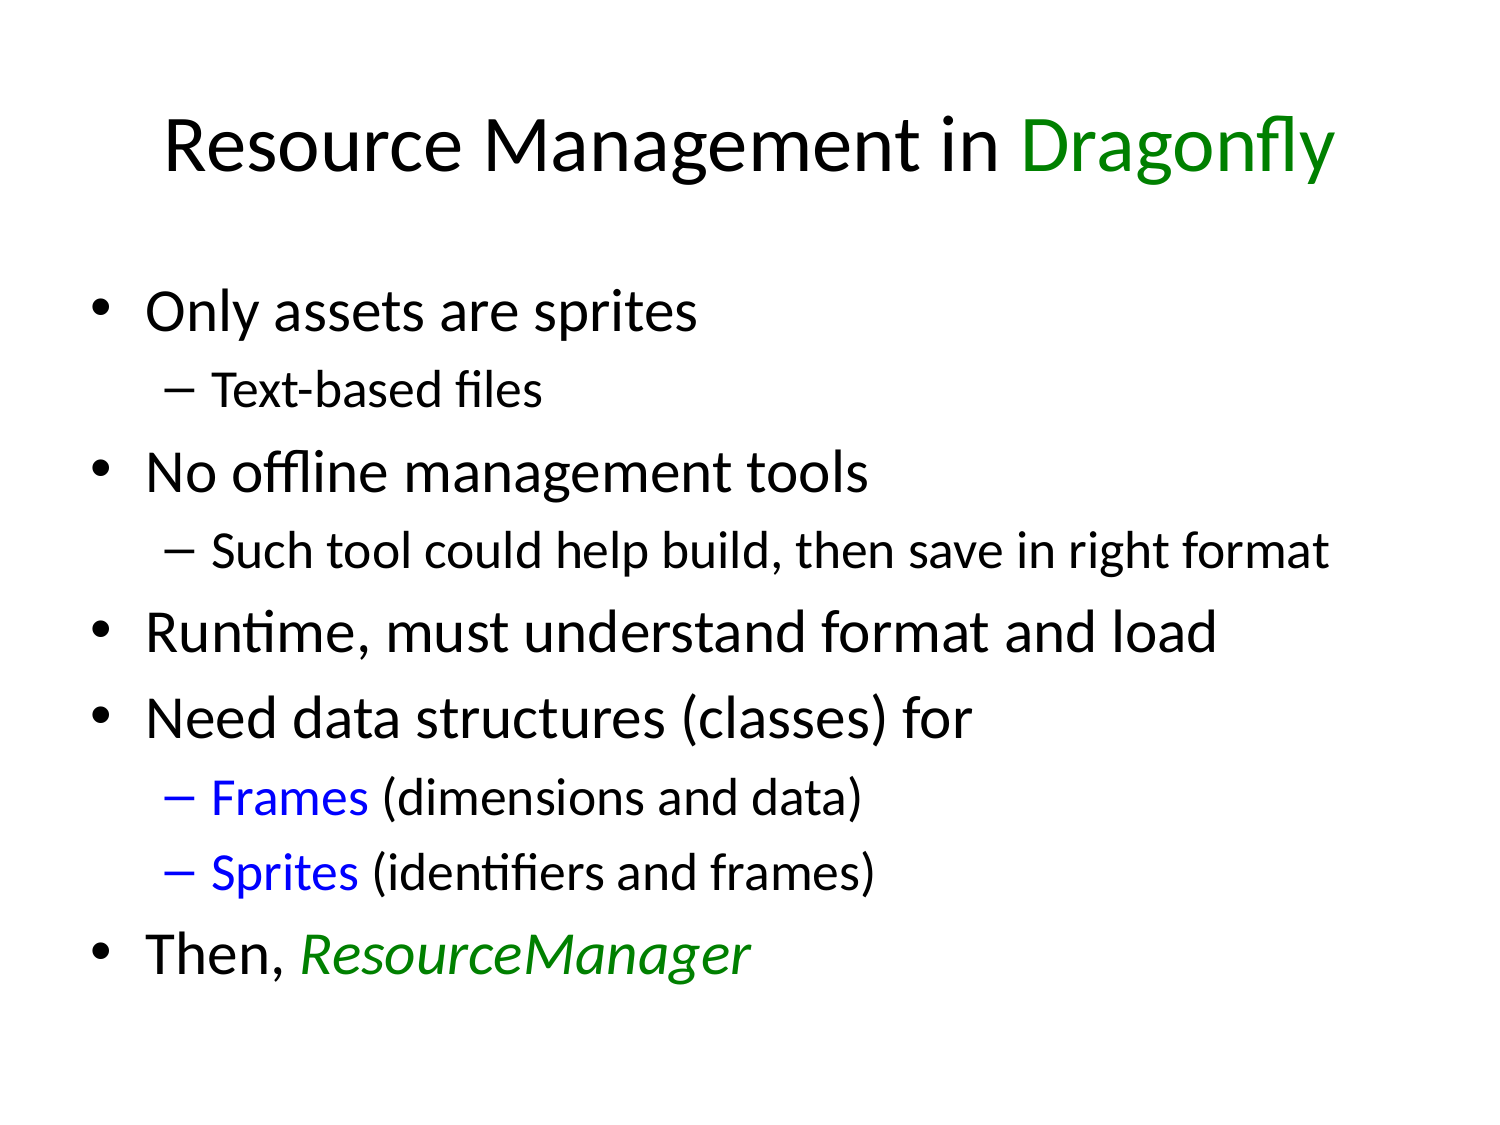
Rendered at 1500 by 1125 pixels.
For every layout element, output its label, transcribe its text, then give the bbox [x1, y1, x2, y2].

title Resource Management in Dragonfly [75, 45, 1425, 233]
list Only assets are sprites Text-based files No offline management tools Such tool could help build, then save in right format Runtime, must understand format and load Need data structures (classes) for Frames (dimensions and data) Sprites (identifiers and frames) Then, ResourceManager [75, 262, 1425, 1005]
